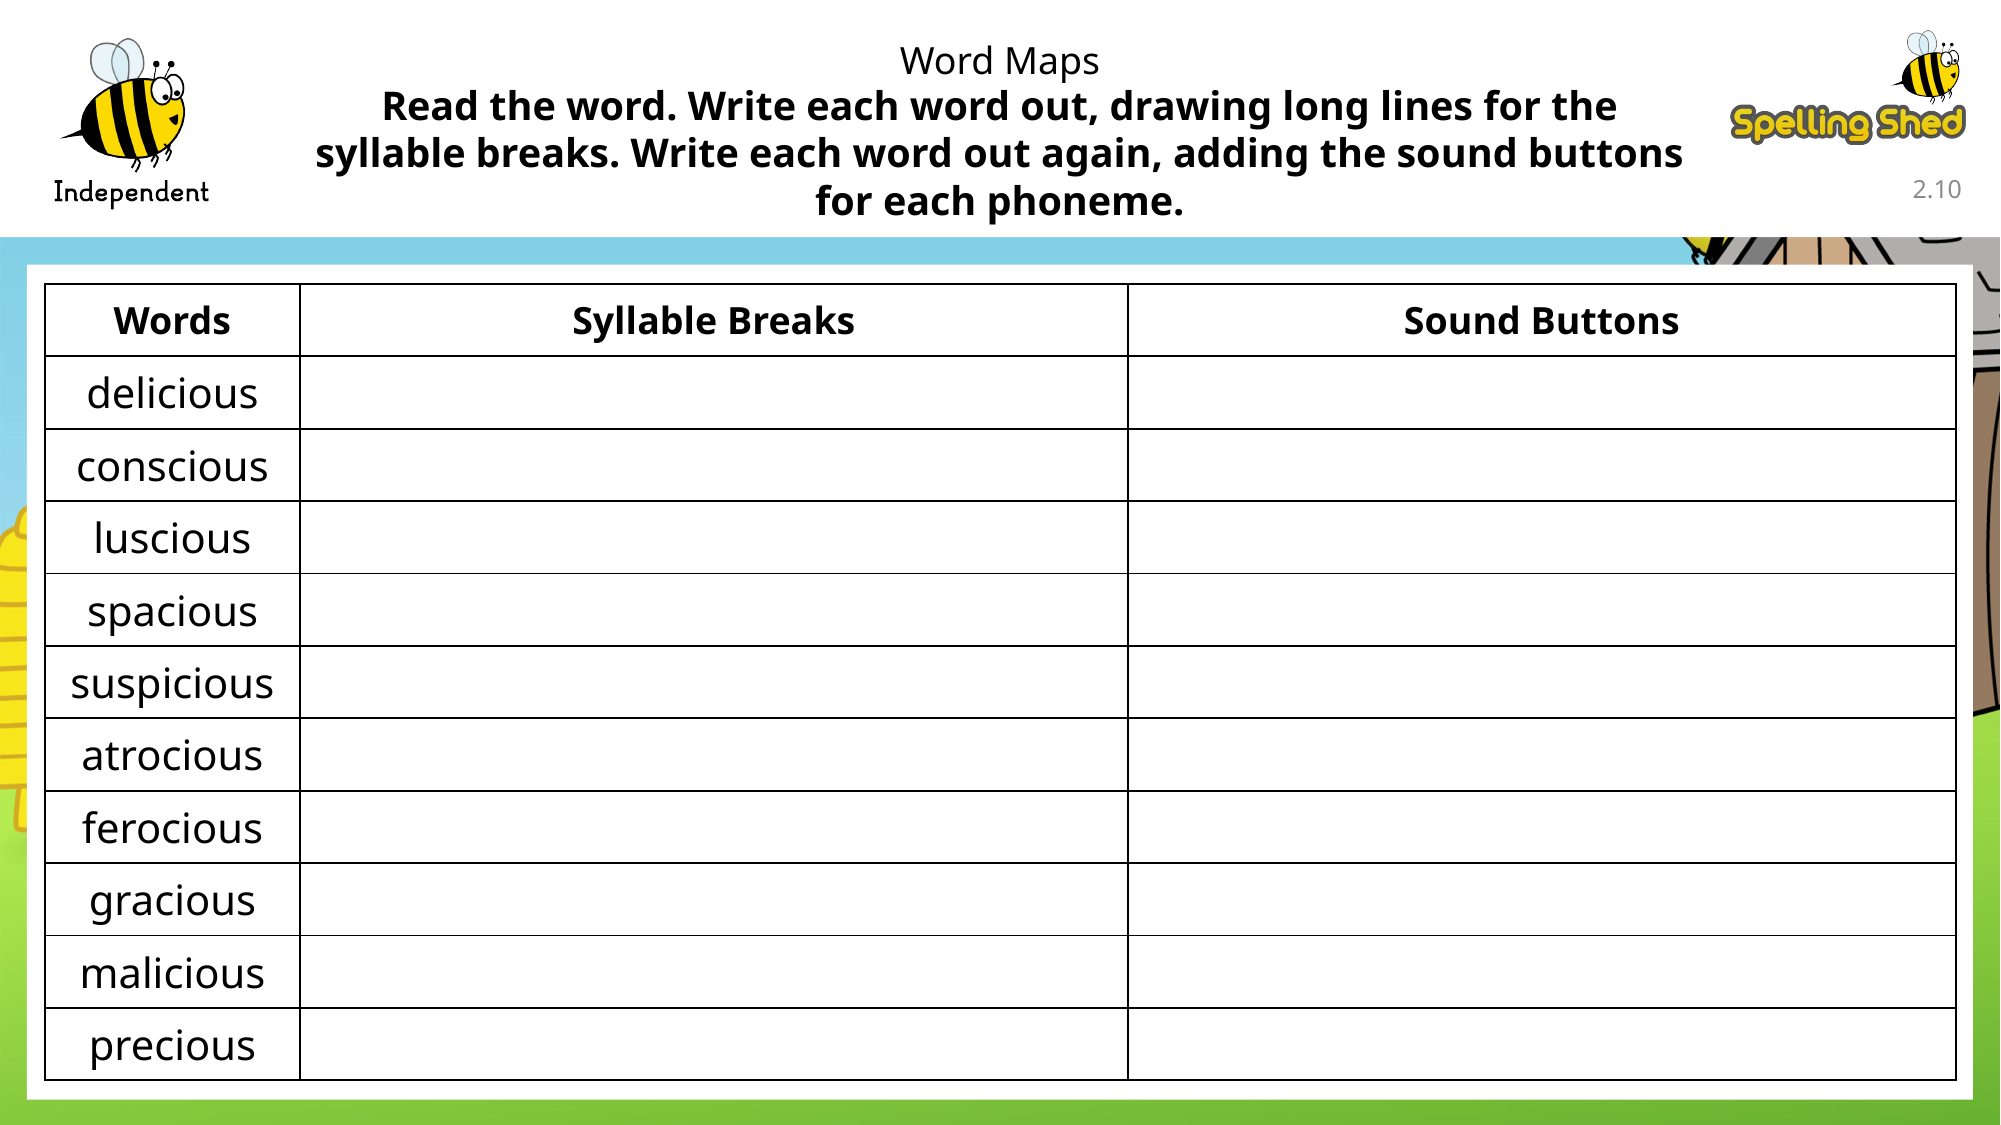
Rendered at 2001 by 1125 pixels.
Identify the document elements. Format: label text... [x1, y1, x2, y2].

table_cell atrocious [46, 719, 299, 790]
table_cell conscious [46, 430, 299, 500]
table_cell [301, 357, 1127, 428]
table_cell [301, 792, 1127, 862]
table_cell [1129, 1009, 1955, 1079]
table_cell [1129, 792, 1955, 862]
table_cell [1129, 502, 1955, 573]
table_cell [1129, 574, 1955, 645]
table_cell [1129, 430, 1955, 500]
table_cell [1129, 719, 1955, 790]
table_cell ferocious [46, 792, 299, 862]
picture [53, 38, 210, 210]
table_cell luscious [46, 502, 299, 573]
table_cell precious [46, 1009, 299, 1079]
table_cell malicious [46, 936, 299, 1007]
table_cell [1129, 357, 1955, 428]
picture [1730, 30, 1966, 145]
table_cell [301, 719, 1127, 790]
table_cell [301, 574, 1127, 645]
table_cell [301, 430, 1127, 500]
table_header Sound Buttons [1129, 285, 1955, 355]
table_cell spacious [46, 574, 299, 645]
table_cell gracious [46, 864, 299, 935]
list Read the word. Write each word out, drawing long lines for the syllable breaks. Write each word out again, adding the sound buttons for each phoneme. [294, 90, 1706, 214]
slide_number 2.9 [1882, 160, 1978, 221]
table_cell [1129, 936, 1955, 1007]
table_cell suspicious [46, 647, 299, 717]
table_cell [301, 936, 1127, 1007]
table_cell [301, 864, 1127, 935]
table_cell delicious [46, 357, 299, 428]
table_cell [1129, 647, 1955, 717]
list Word Maps [573, 34, 1427, 88]
table_header Syllable Breaks [301, 285, 1127, 355]
picture [0, 238, 2000, 1125]
table_cell [301, 647, 1127, 717]
table_cell [301, 1009, 1127, 1079]
table_cell [301, 502, 1127, 573]
table_cell [1129, 864, 1955, 935]
table_header Words [46, 285, 299, 355]
